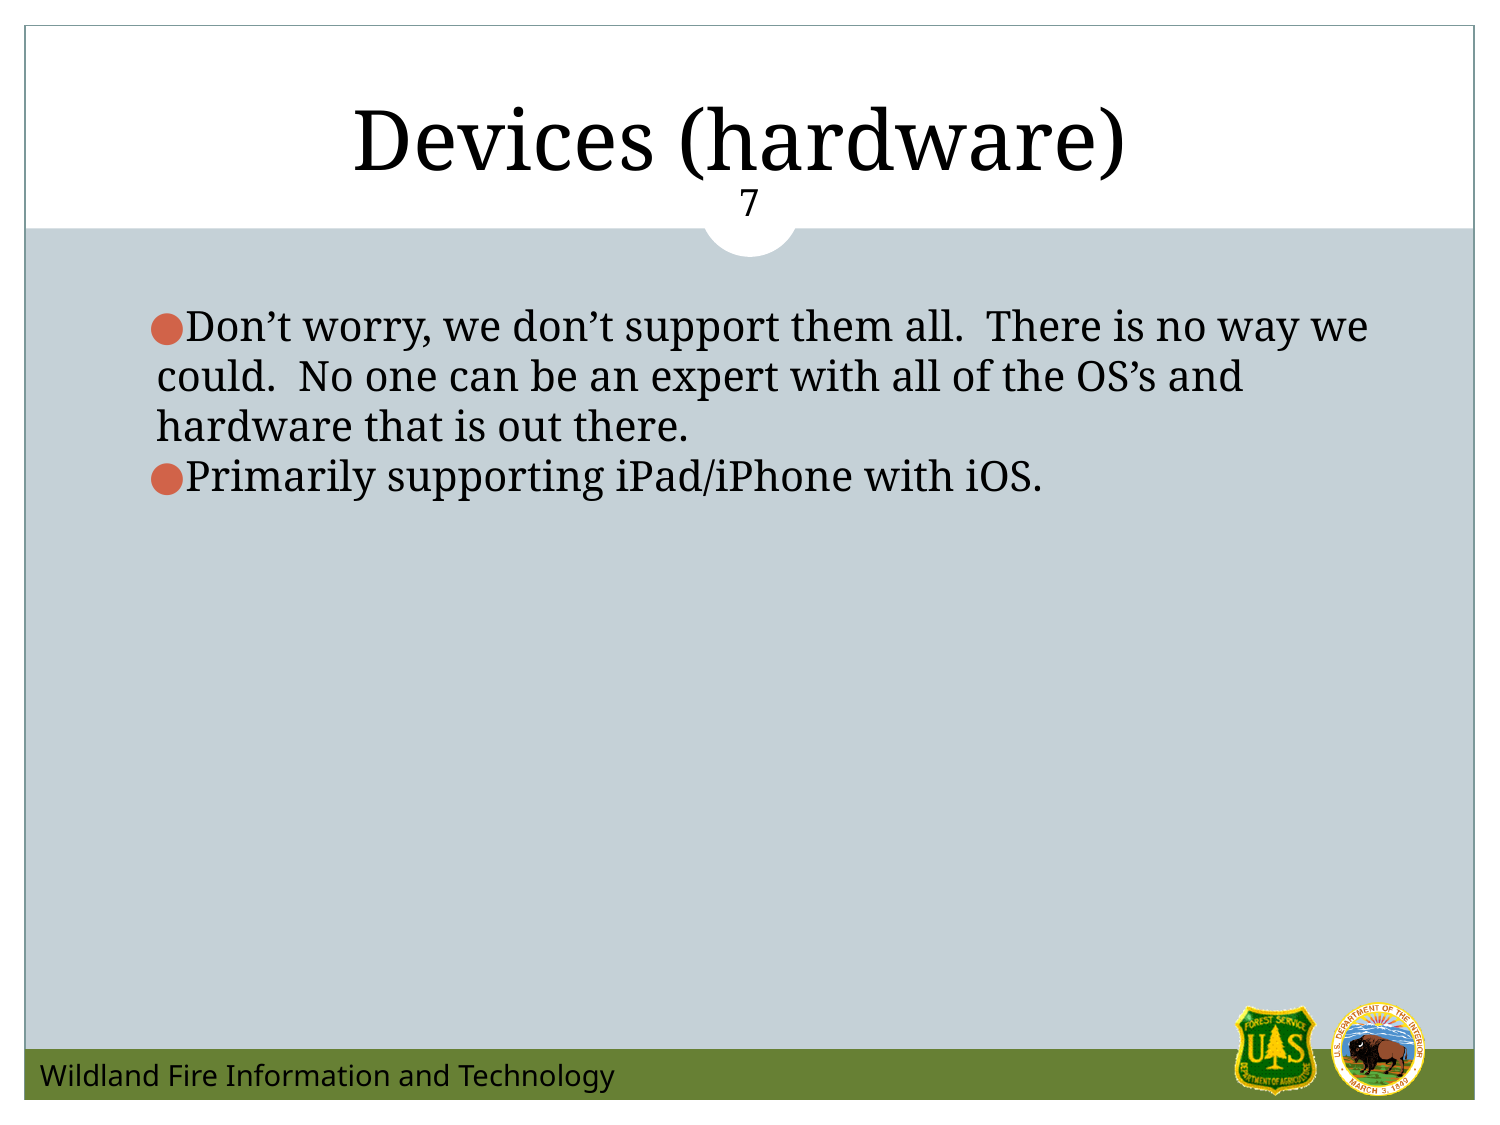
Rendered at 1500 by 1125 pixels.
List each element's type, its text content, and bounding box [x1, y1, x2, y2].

picture [1234, 1005, 1317, 1096]
picture [1331, 1002, 1425, 1096]
title Devices (hardware) [34, 58, 1446, 203]
slide_number 7 [694, 168, 805, 241]
list Don’t worry, we don’t support them all. There is no way we could. No one can be an expert with all of the OS’s and hardware that is out there. Primarily supporting iPad/iPhone with iOS. [96, 284, 1423, 971]
